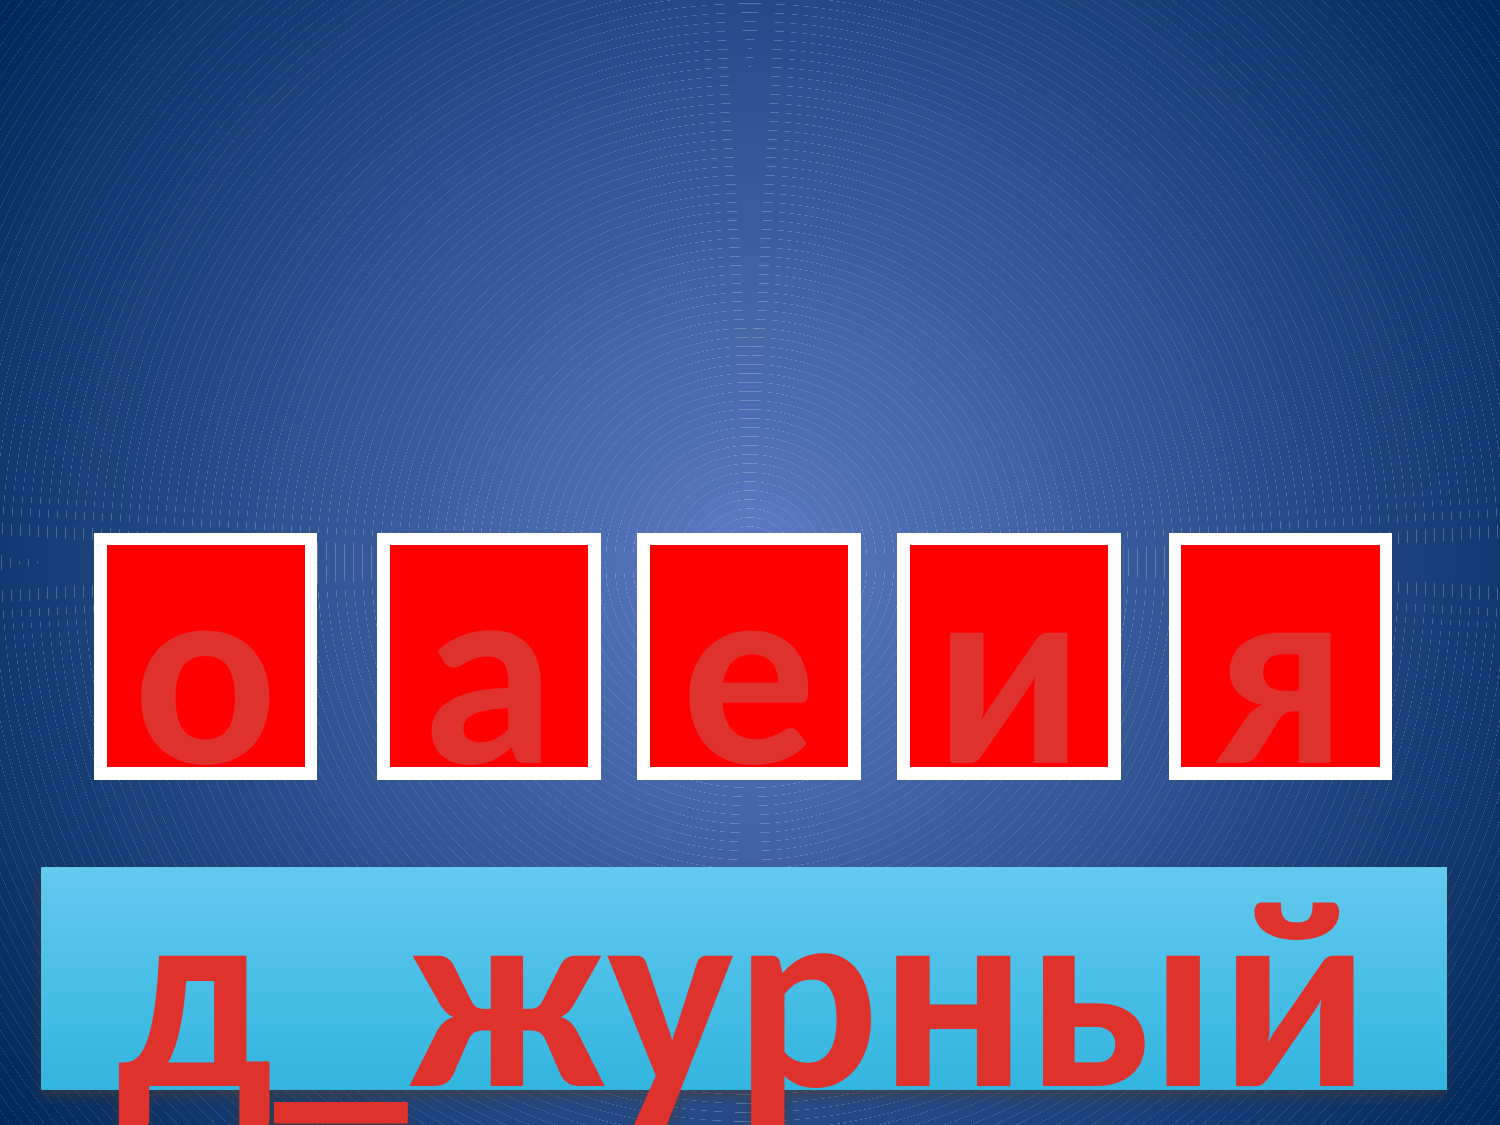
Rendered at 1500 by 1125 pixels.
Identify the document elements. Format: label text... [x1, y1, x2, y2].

text_box е [643, 538, 855, 774]
text_box а [383, 538, 595, 774]
text_box д_журный [41, 867, 1447, 1090]
text_box и [903, 538, 1115, 774]
text_box о [100, 538, 312, 774]
text_box я [1175, 538, 1387, 774]
